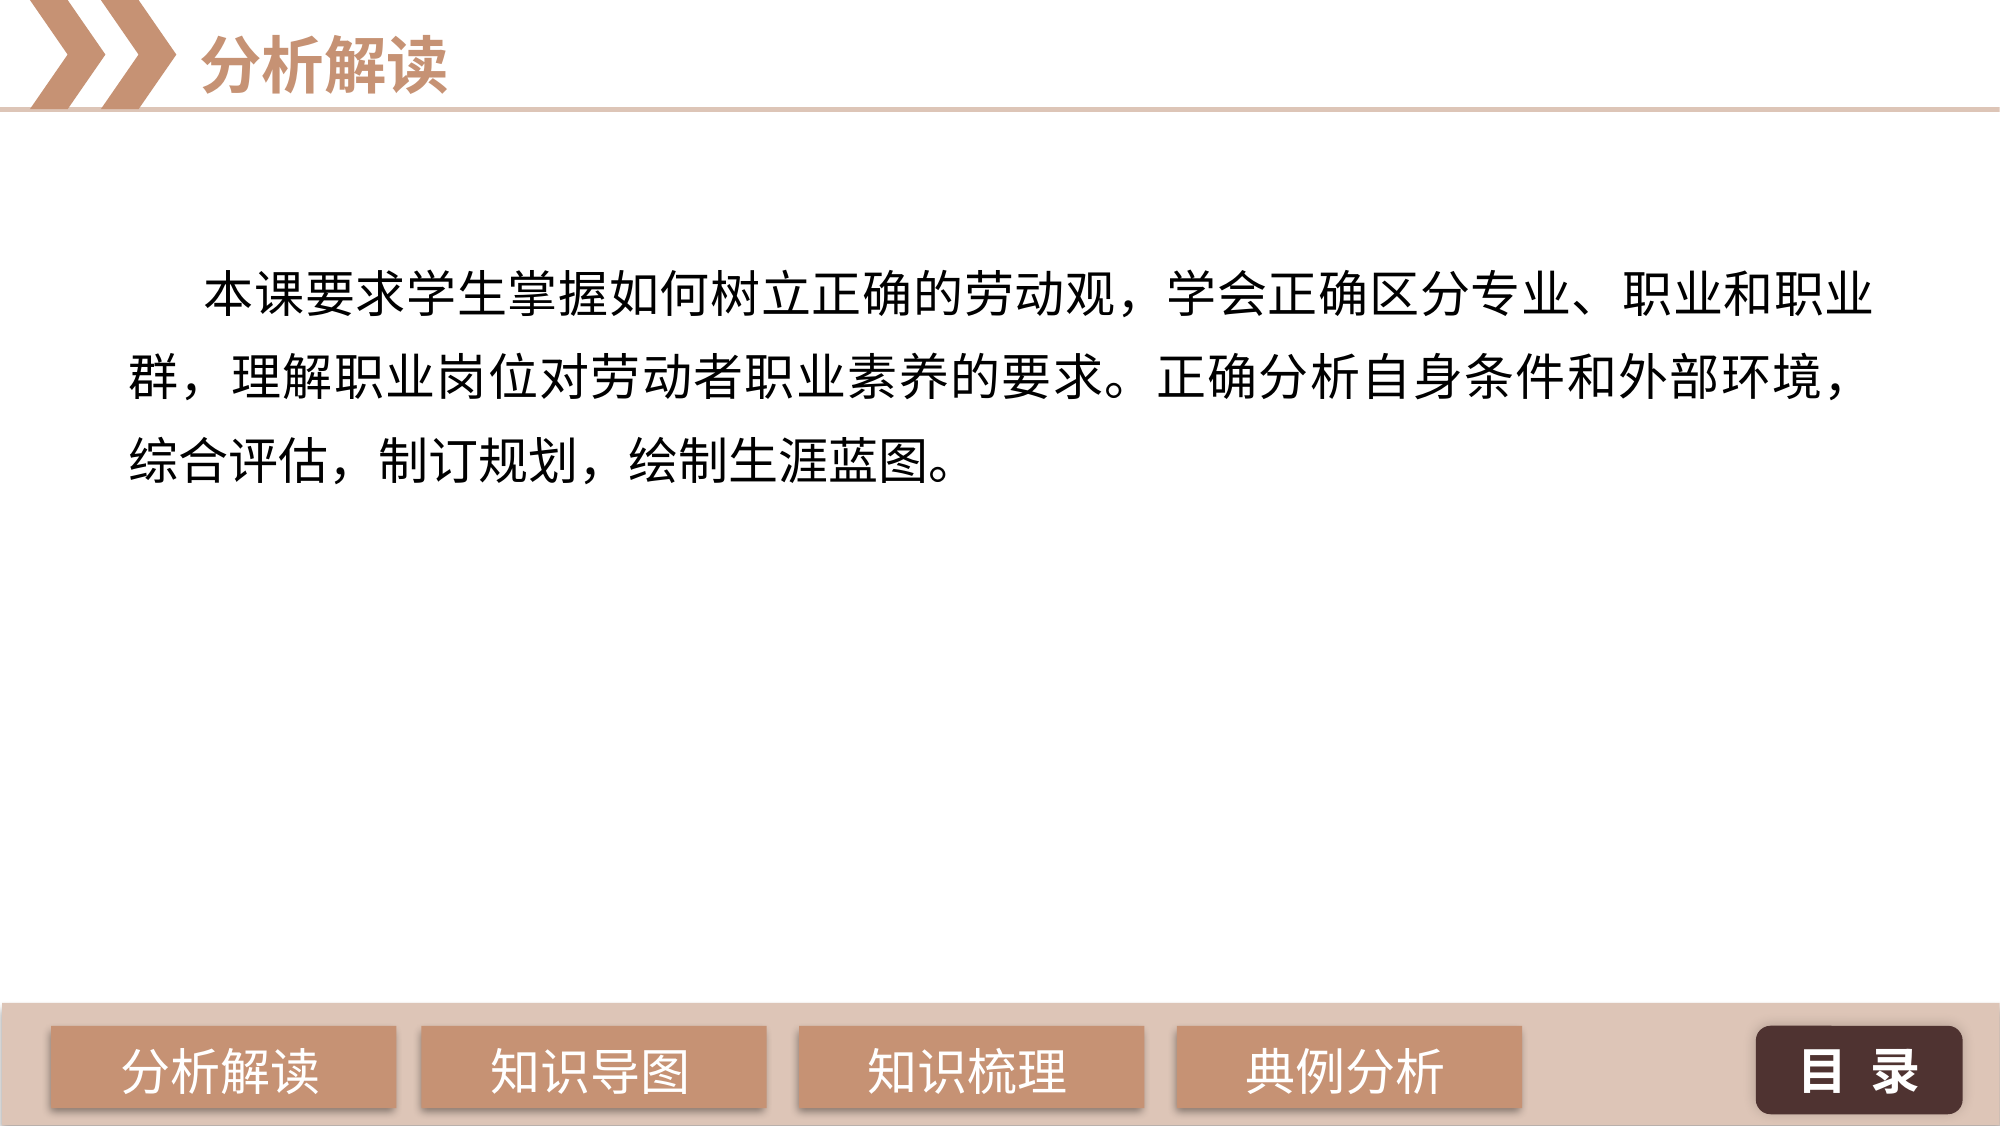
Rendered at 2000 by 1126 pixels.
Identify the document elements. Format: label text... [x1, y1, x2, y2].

text_box 本课要求学生掌握如何树立正确的劳动观，学会正确区分专业、职业和职业群，理解职业岗位对劳动者职业素养的要求。正确分析自身条件和外部环境，综合评估，制订规划，绘制生涯蓝图。 [113, 231, 1891, 509]
